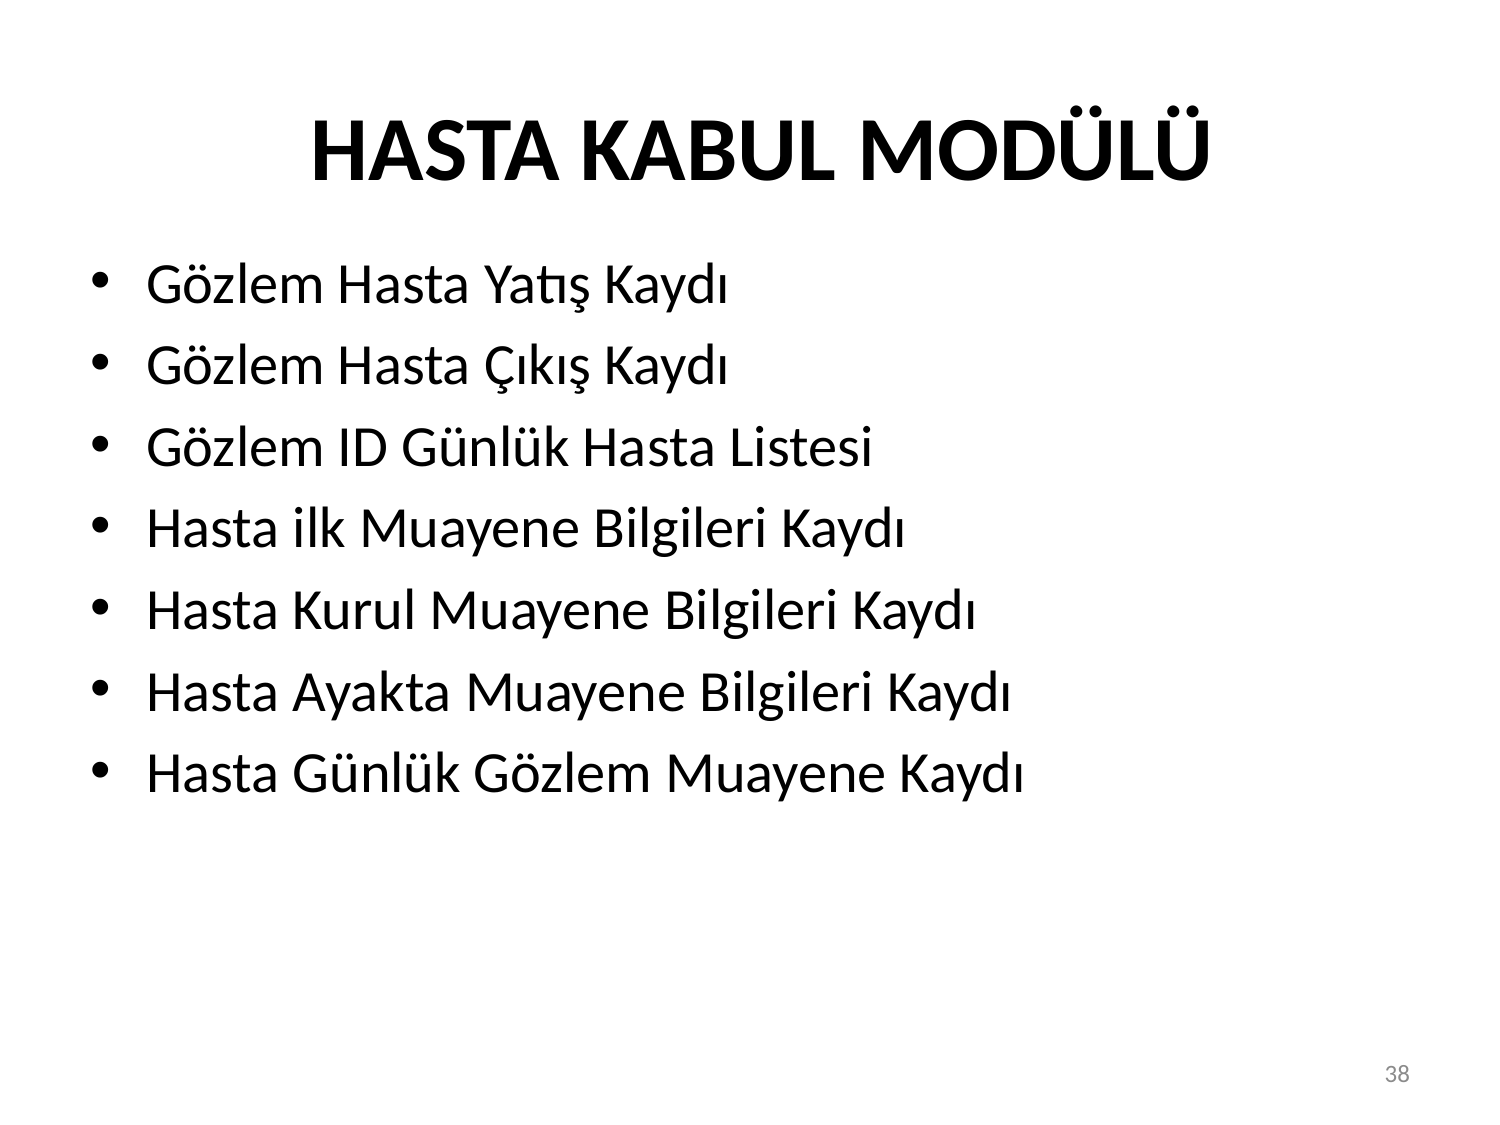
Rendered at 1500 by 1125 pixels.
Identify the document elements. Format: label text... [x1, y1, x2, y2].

slide_number 38 [1074, 1042, 1425, 1103]
list Gözlem Hasta Yatış Kaydı Gözlem Hasta Çıkış Kaydı Gözlem ID Günlük Hasta Listesi Hasta ilk Muayene Bilgileri Kaydı Hasta Kurul Muayene Bilgileri Kaydı Hasta Ayakta Muayene Bilgileri Kaydı Hasta Günlük Gözlem Muayene Kaydı [75, 237, 1425, 1088]
title HASTA KABUL MODÜLÜ [87, 50, 1438, 238]
